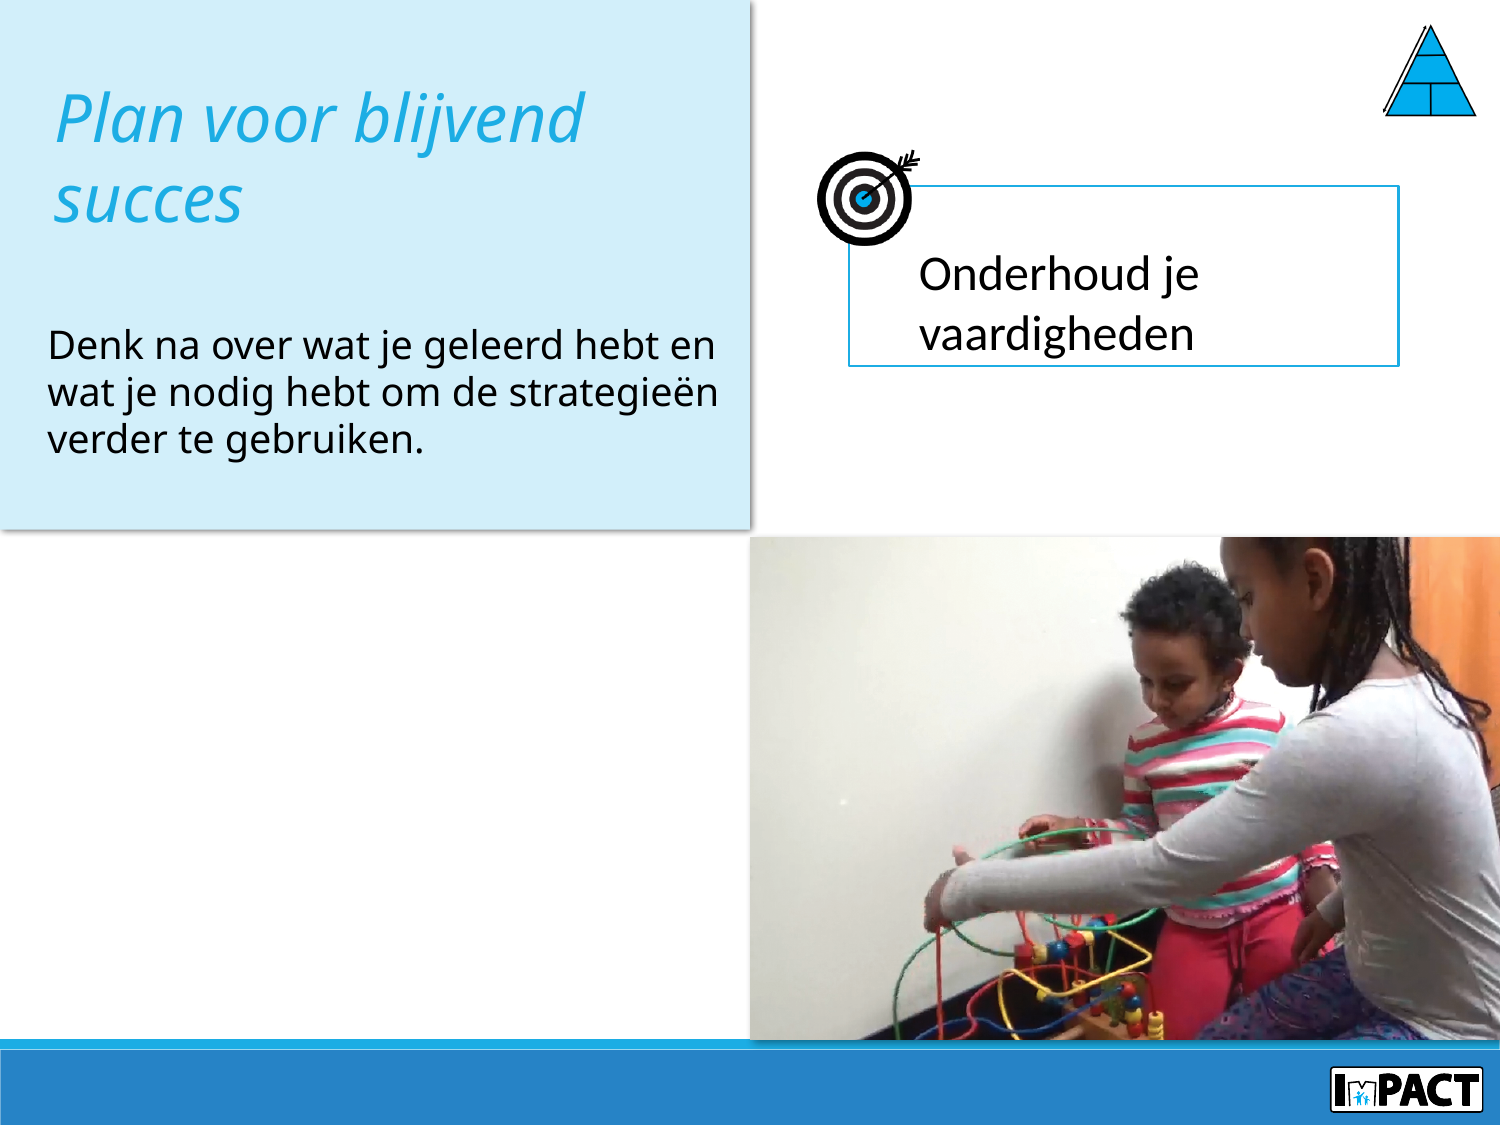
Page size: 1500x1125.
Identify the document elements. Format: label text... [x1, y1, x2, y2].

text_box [817, 148, 1488, 492]
text_box Plan voor blijvend succes [40, 68, 741, 244]
text_box Denk na over wat je geleerd hebt en wat je nodig hebt om de strategieën verder te gebruiken. [36, 314, 750, 471]
picture [1380, 23, 1491, 123]
picture [749, 537, 1500, 1041]
text_box [0, 0, 751, 531]
